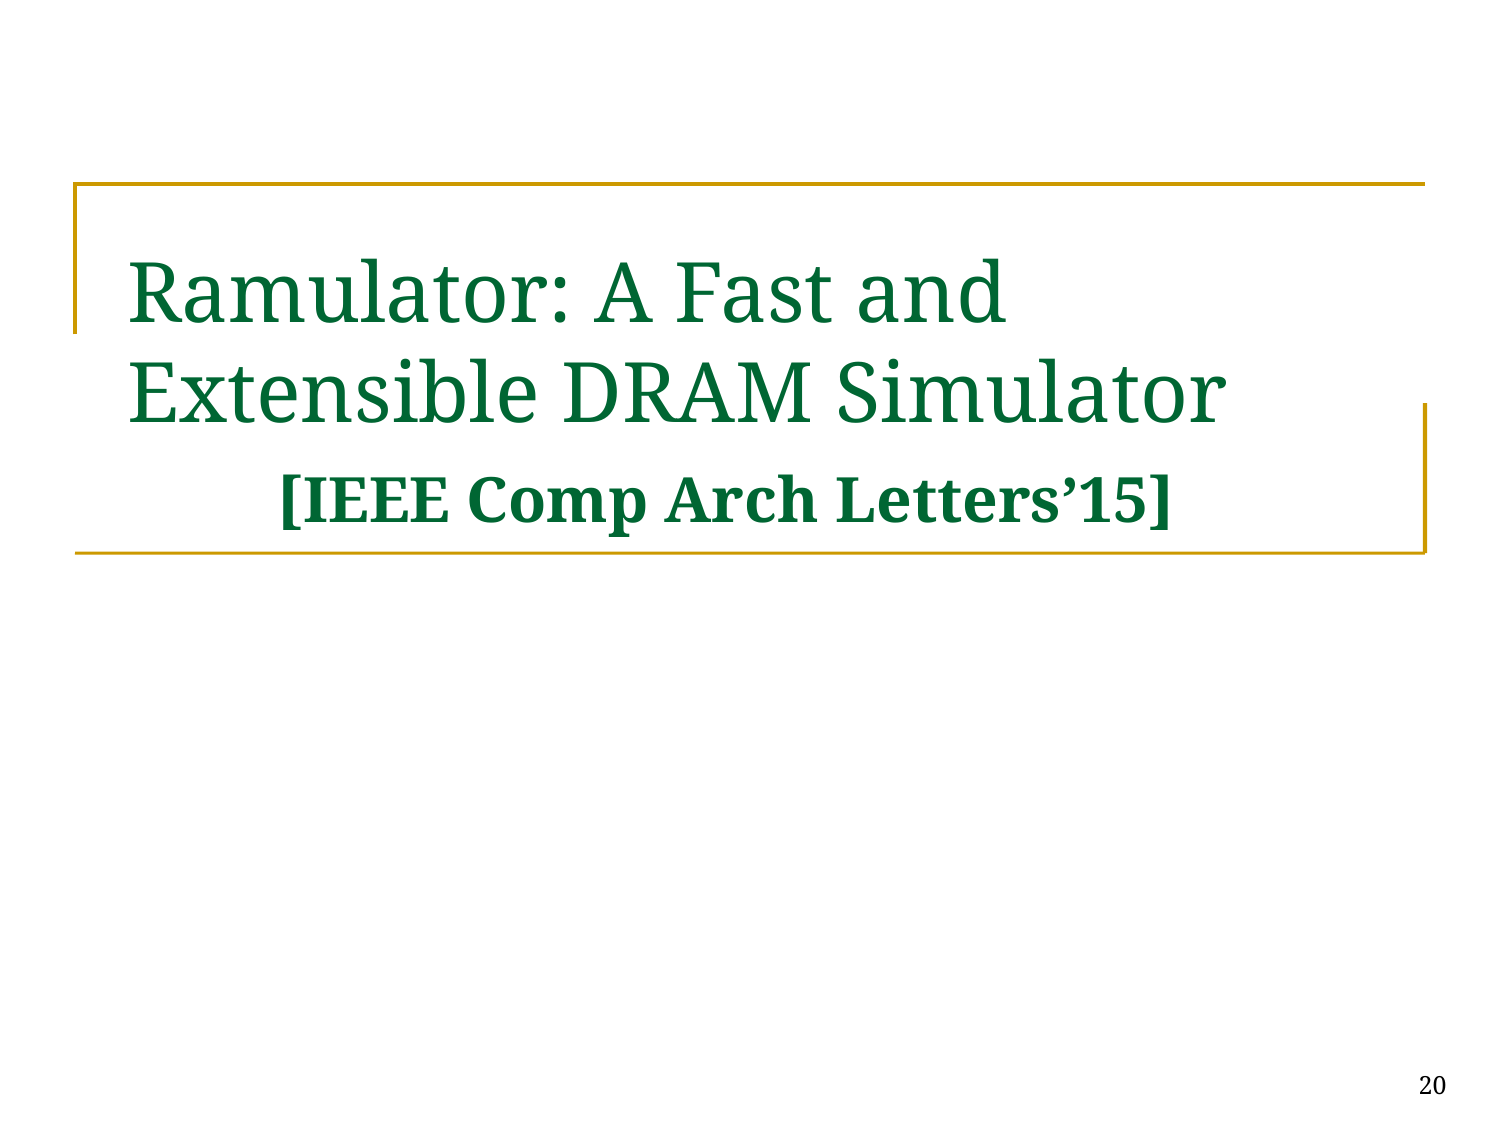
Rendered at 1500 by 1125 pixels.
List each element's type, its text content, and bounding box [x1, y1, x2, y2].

title Ramulator: A Fast and Extensible DRAM Simulator [IEEE Comp Arch Letters’15] [112, 231, 1413, 520]
slide_number 20 [1111, 1036, 1462, 1112]
